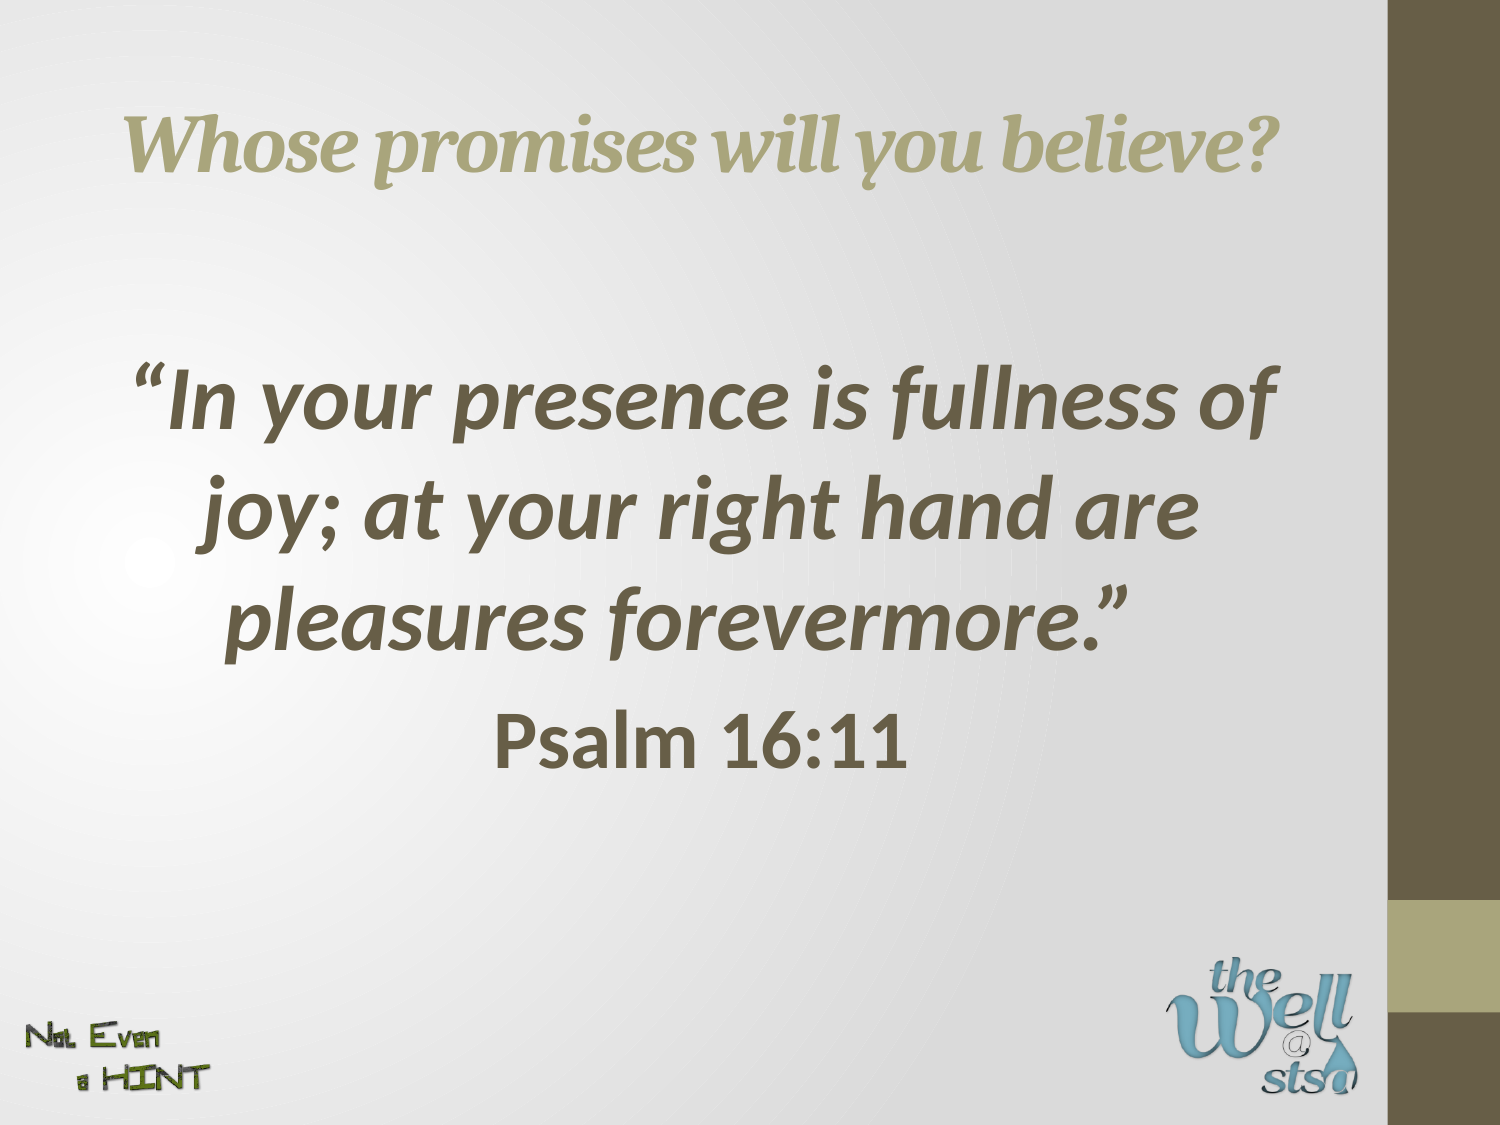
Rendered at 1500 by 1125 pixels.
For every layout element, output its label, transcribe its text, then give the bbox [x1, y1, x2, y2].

title Whose promises will you believe? [75, 45, 1325, 212]
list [1160, 950, 1363, 1101]
picture [74, 1061, 212, 1094]
list “In your presence is fullness of joy; at your right hand are pleasures forevermore.” Psalm 16:11 [60, 212, 1325, 941]
picture [24, 1019, 161, 1051]
